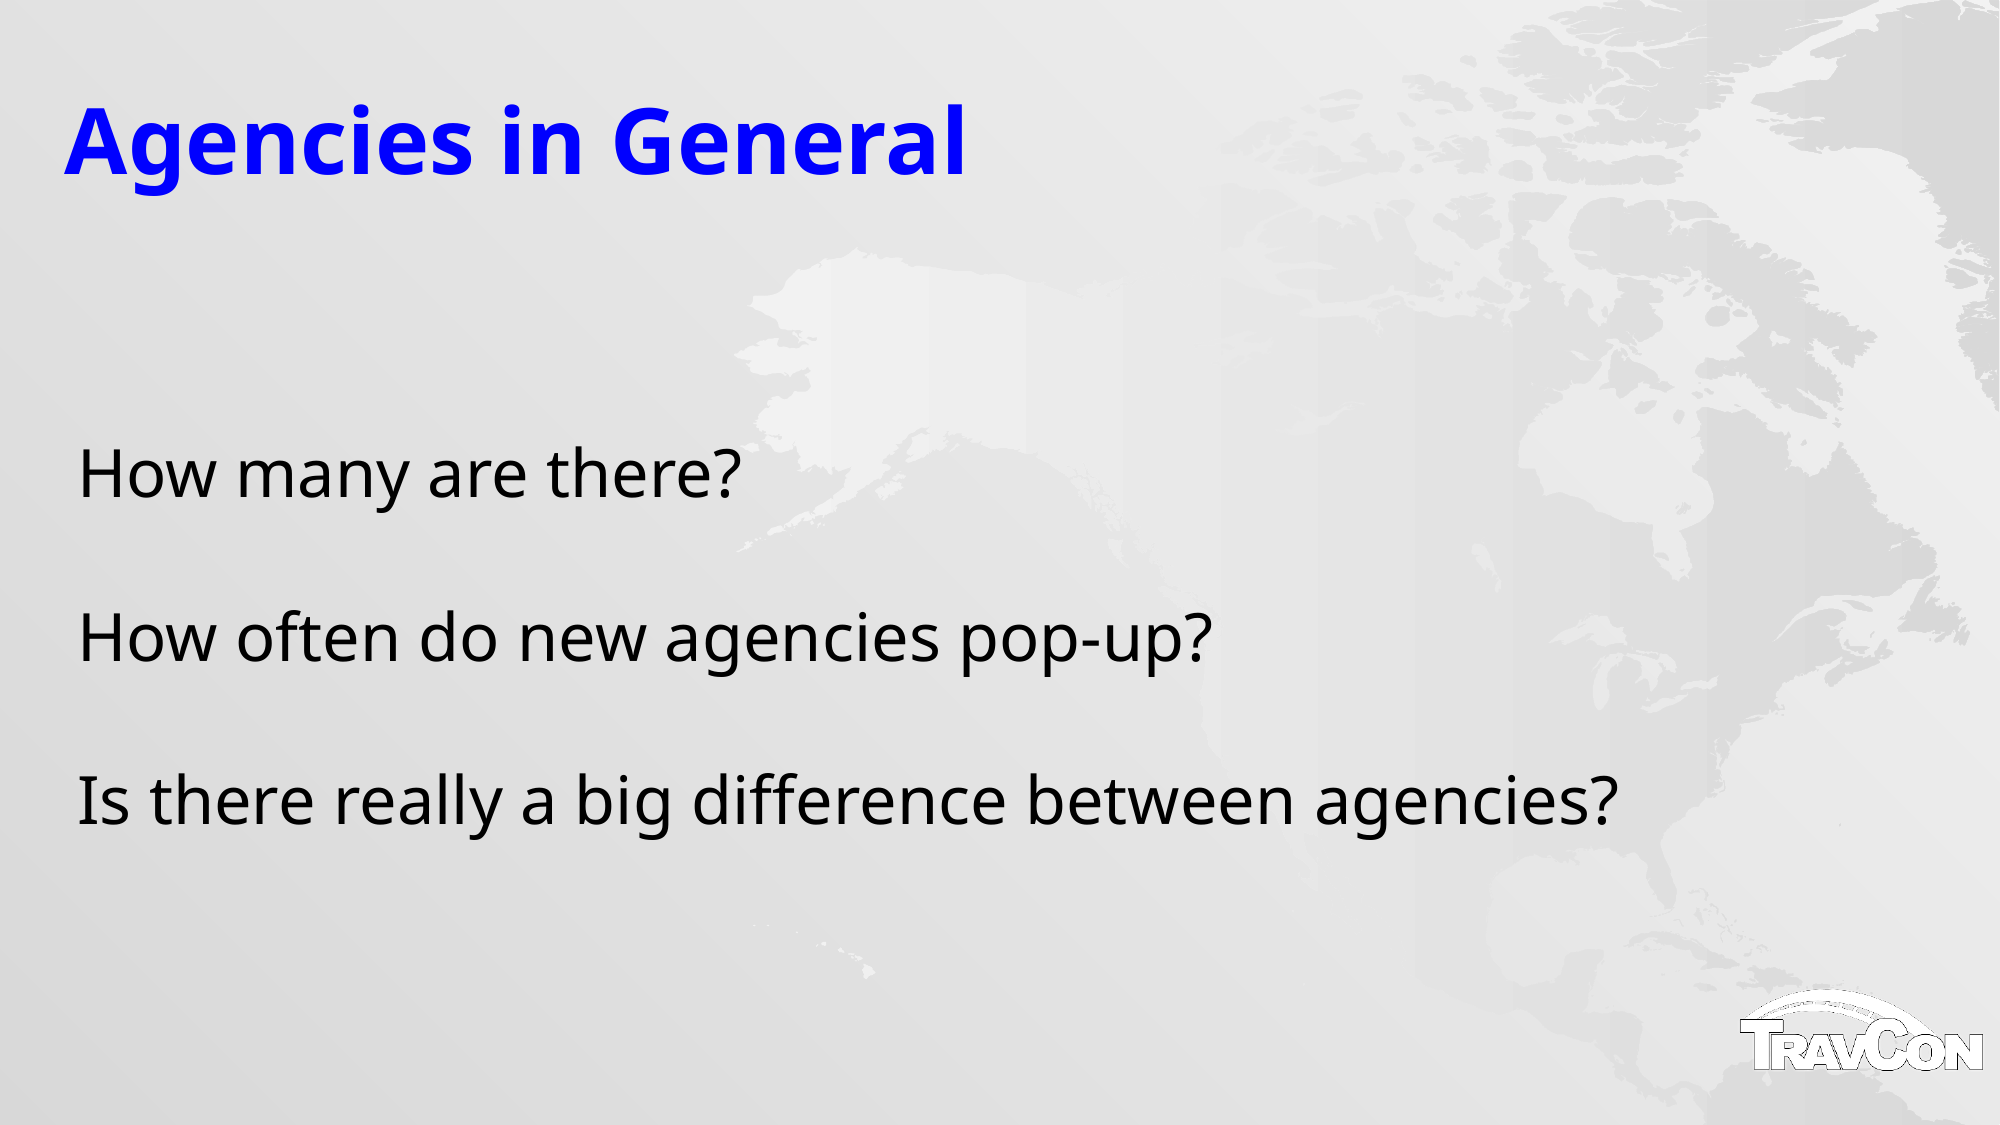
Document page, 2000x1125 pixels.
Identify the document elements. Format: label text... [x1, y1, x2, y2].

subtitle How many are there? How often do new agencies pop-up? Is there really a big difference between agencies? [62, 425, 1813, 925]
title Agencies in General [49, 33, 1650, 205]
picture [1736, 987, 1985, 1072]
